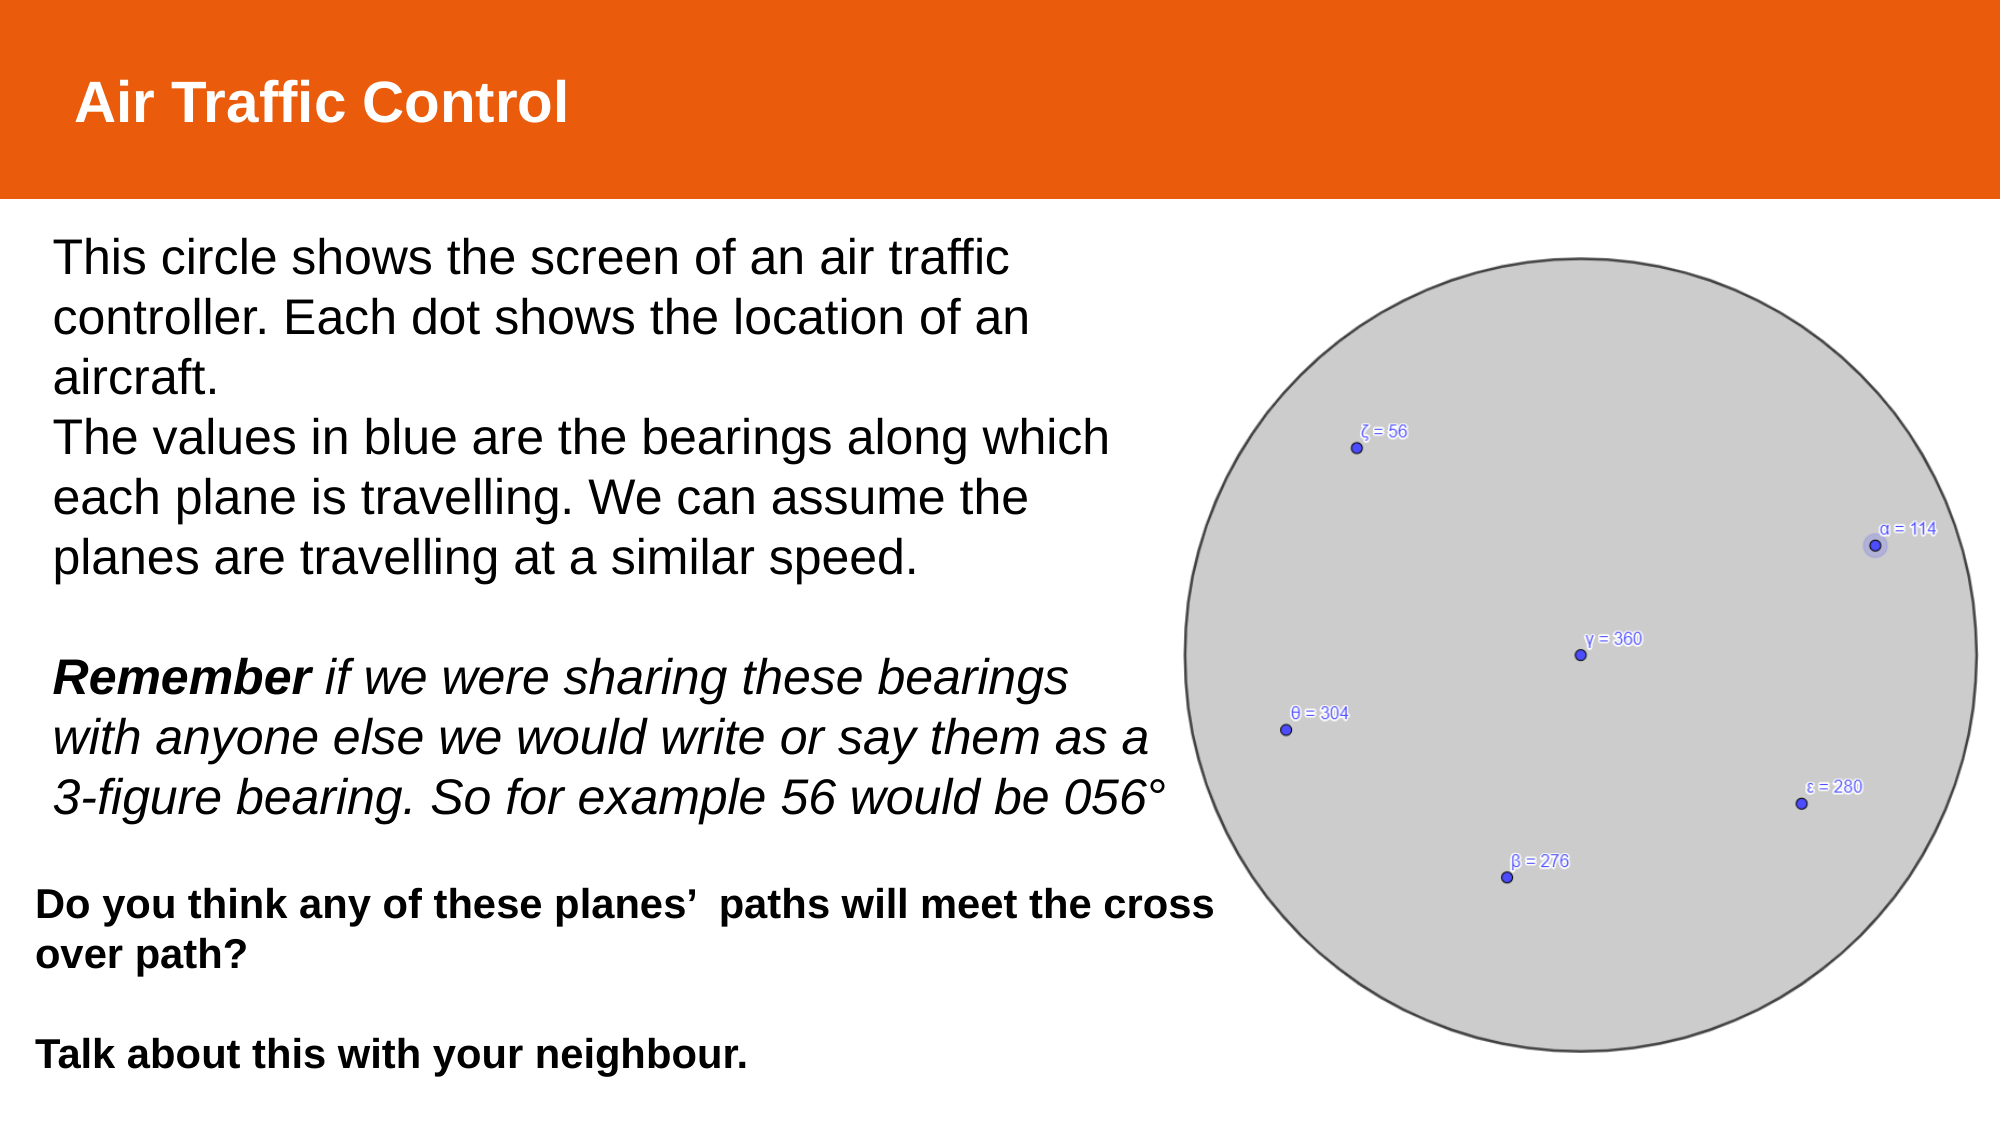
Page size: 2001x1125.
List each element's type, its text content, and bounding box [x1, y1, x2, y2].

text_box Do you think any of these planes’ paths will meet the cross over path? Talk about this with your neighbour. [20, 869, 1234, 1084]
text_box Air Traffic Control [0, 0, 2000, 199]
picture [1181, 255, 1980, 1055]
text_box This circle shows the screen of an air traffic controller. Each dot shows the location of an aircraft. The values in blue are the bearings along which each plane is travelling. We can assume the planes are travelling at a similar speed. Remember if we were sharing these bearings with anyone else we would write or say them as a 3-figure bearing. So for example 56 would be 056° [37, 216, 1185, 832]
